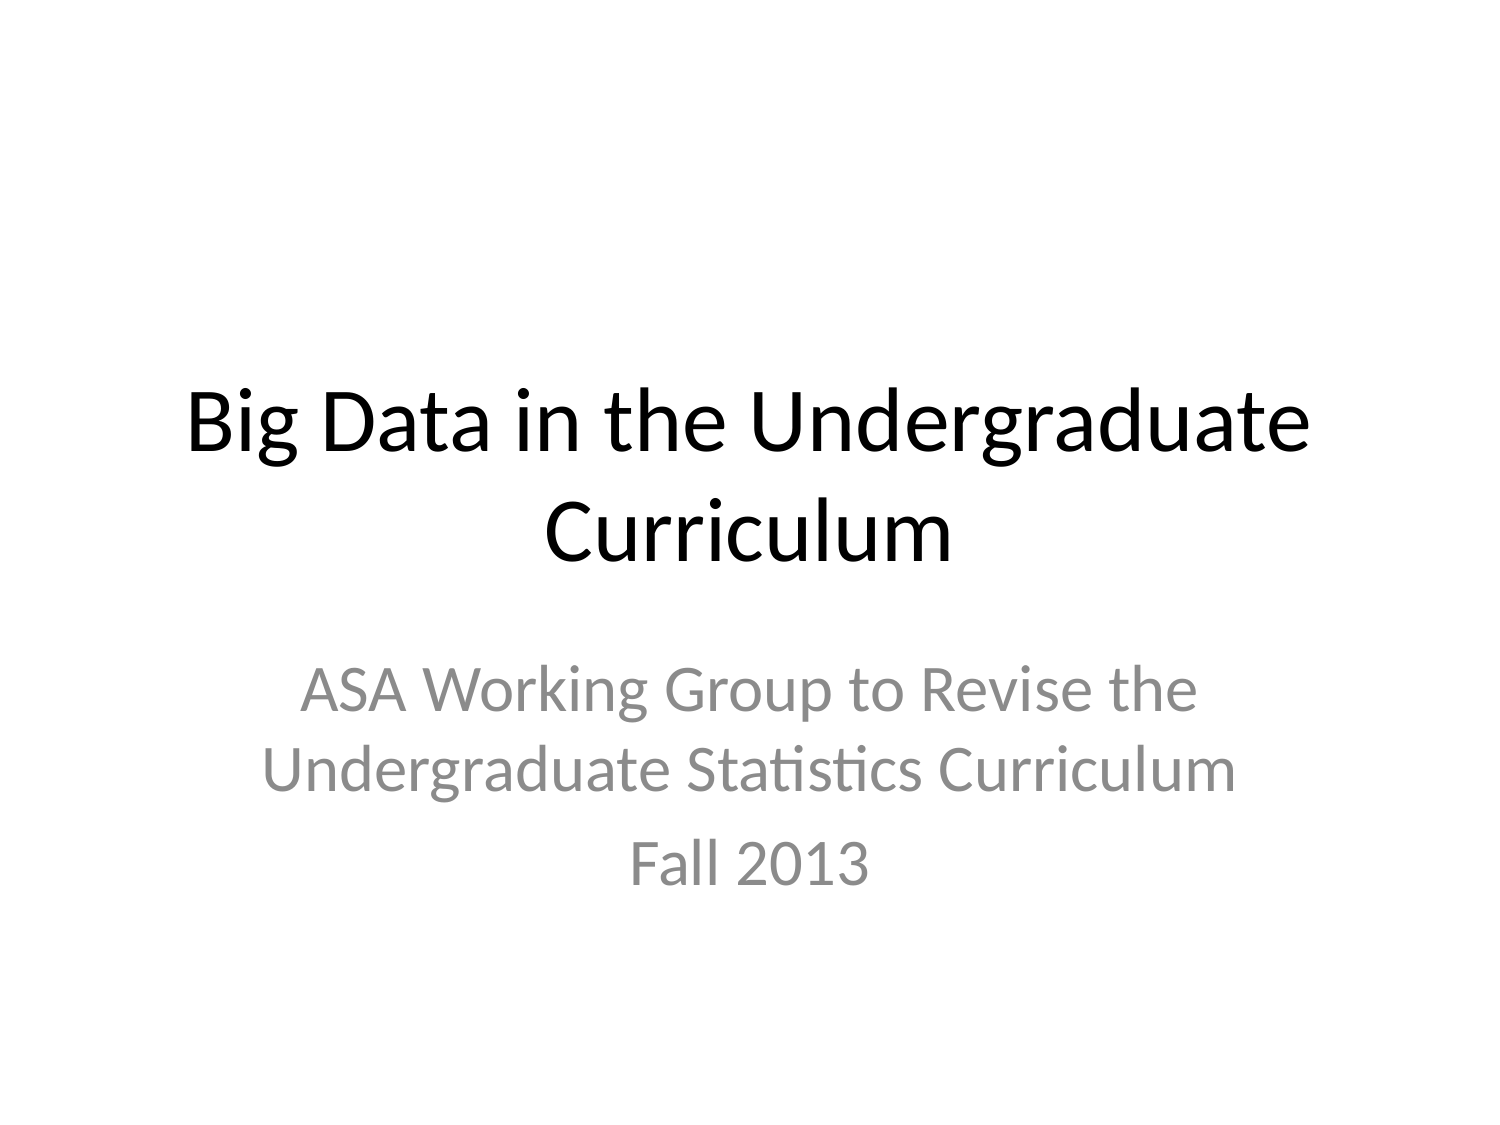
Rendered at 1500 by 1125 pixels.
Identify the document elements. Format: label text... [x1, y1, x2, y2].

title Big Data in the Undergraduate Curriculum [112, 349, 1388, 591]
subtitle ASA Working Group to Revise the Undergraduate Statistics Curriculum Fall 2013 [225, 637, 1275, 925]
